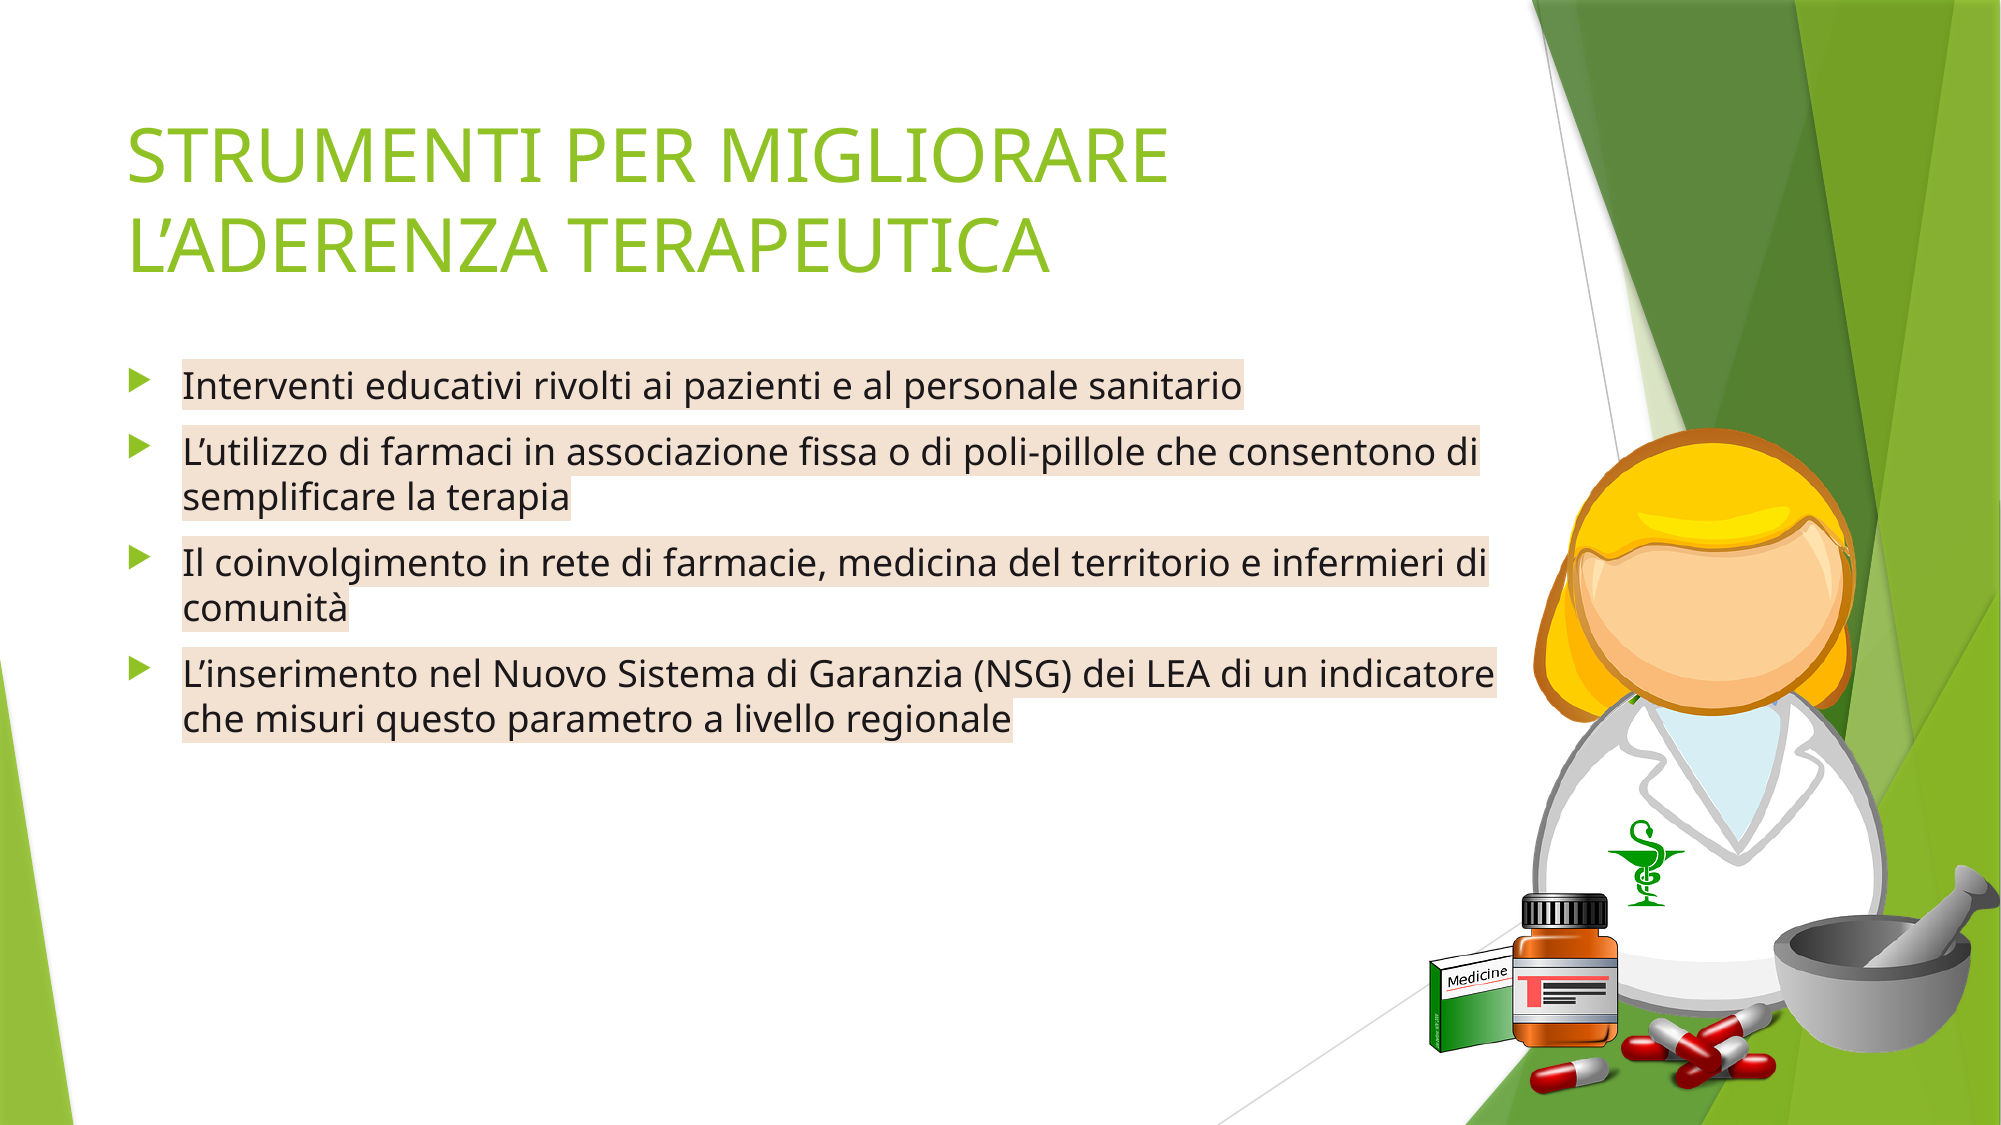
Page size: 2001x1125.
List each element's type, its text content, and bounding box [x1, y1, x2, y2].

picture [1429, 427, 2000, 1102]
list Interventi educativi rivolti ai pazienti e al personale sanitario L’utilizzo di farmaci in associazione fissa o di poli-pillole che consentono di semplificare la terapia Il coinvolgimento in rete di farmacie, medicina del territorio e infermieri di comunità L’inserimento nel Nuovo Sistema di Garanzia (NSG) dei LEA di un indicatore che misuri questo parametro a livello regionale [111, 354, 1522, 992]
title STRUMENTI PER MIGLIORARE L’ADERENZA TERAPEUTICA [111, 99, 1522, 317]
